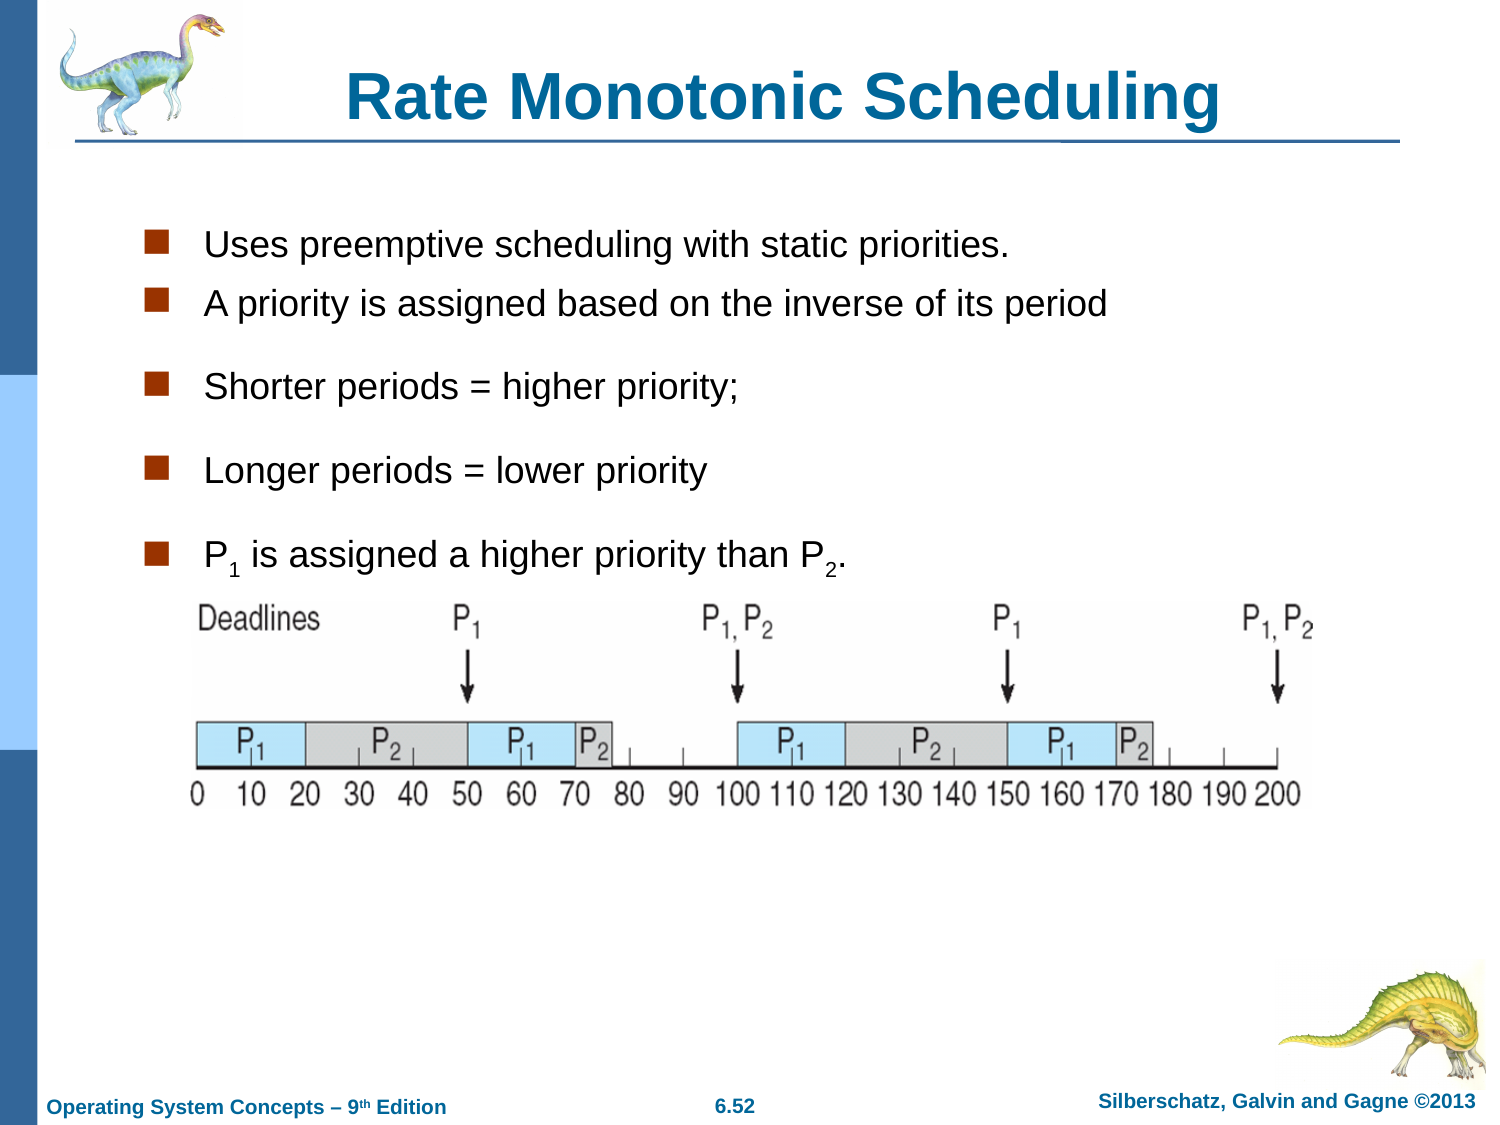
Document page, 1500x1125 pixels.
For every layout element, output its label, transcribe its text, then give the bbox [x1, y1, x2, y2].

picture [1275, 959, 1486, 1090]
title Rate Monotonic Scheduling [143, 45, 1425, 141]
list Uses preemptive scheduling with static priorities. A priority is assigned based on the inverse of its period Shorter periods = higher priority; Longer periods = lower priority P1 is assigned a higher priority than P2. [132, 213, 1339, 949]
picture [46, 0, 243, 149]
picture [187, 599, 1315, 810]
